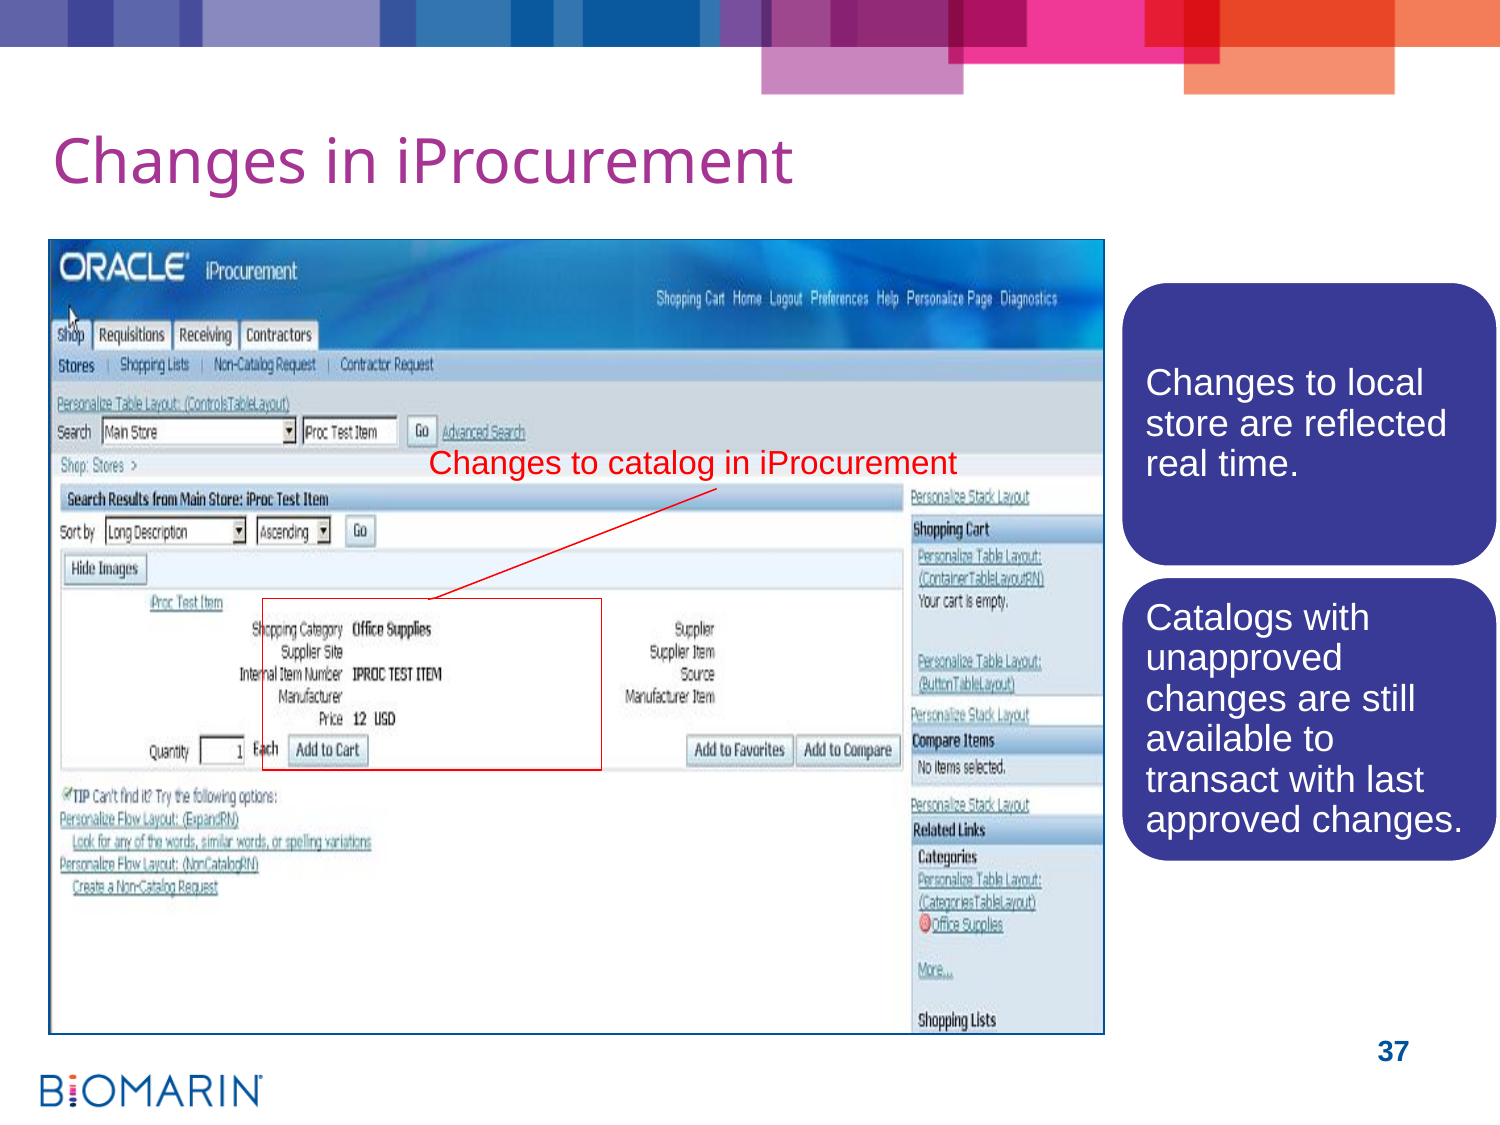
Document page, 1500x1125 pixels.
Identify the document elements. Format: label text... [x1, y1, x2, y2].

title Changes in iProcurement [37, 129, 1438, 268]
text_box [1120, 238, 1499, 906]
slide_number 37 [1074, 1024, 1426, 1103]
picture [0, 0, 1500, 1125]
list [49, 239, 1104, 1034]
